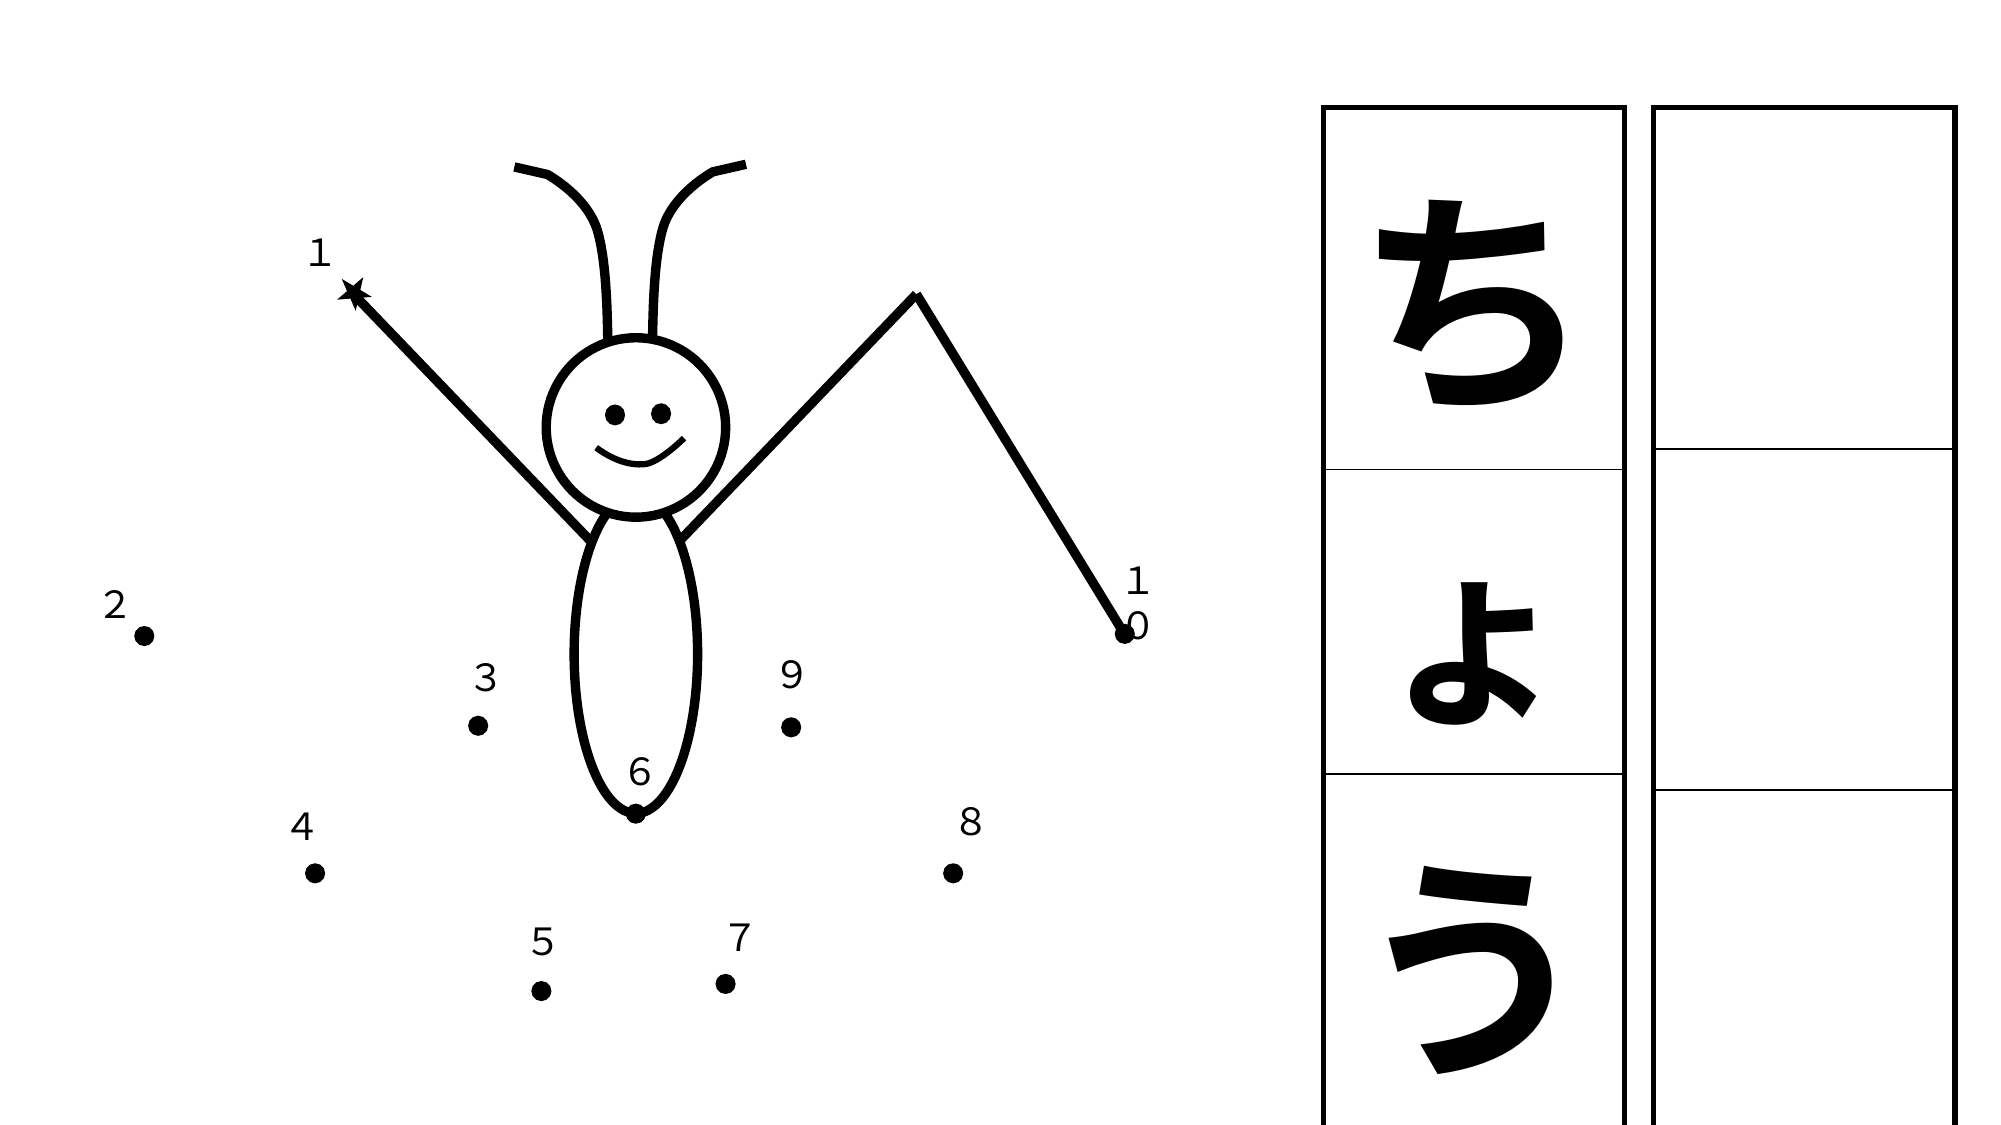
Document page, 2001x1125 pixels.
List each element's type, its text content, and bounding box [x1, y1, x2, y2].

text_box ５ [509, 910, 568, 971]
text_box [337, 277, 368, 305]
text_box ４ [269, 795, 327, 855]
table_header [1656, 110, 1952, 448]
text_box [781, 717, 802, 738]
text_box ９ [758, 643, 817, 704]
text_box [353, 294, 523, 542]
table_cell [1656, 791, 1952, 1125]
text_box [305, 863, 326, 884]
table_cell う [1326, 775, 1622, 1125]
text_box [737, 294, 916, 542]
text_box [916, 294, 1126, 637]
text_box [943, 863, 964, 884]
table_cell ょ [1326, 470, 1622, 773]
table_header ち [1326, 110, 1622, 469]
text_box [715, 973, 736, 995]
text_box ３ [452, 647, 511, 707]
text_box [523, 160, 737, 814]
text_box [134, 625, 155, 647]
text_box [625, 814, 646, 824]
text_box ７ [707, 906, 765, 967]
text_box １０ [1104, 549, 1192, 655]
text_box ２ [82, 573, 140, 633]
text_box ８ [937, 790, 996, 851]
text_box [468, 715, 489, 736]
text_box １ [286, 221, 344, 282]
text_box [531, 981, 552, 1002]
table_cell [1656, 450, 1952, 789]
